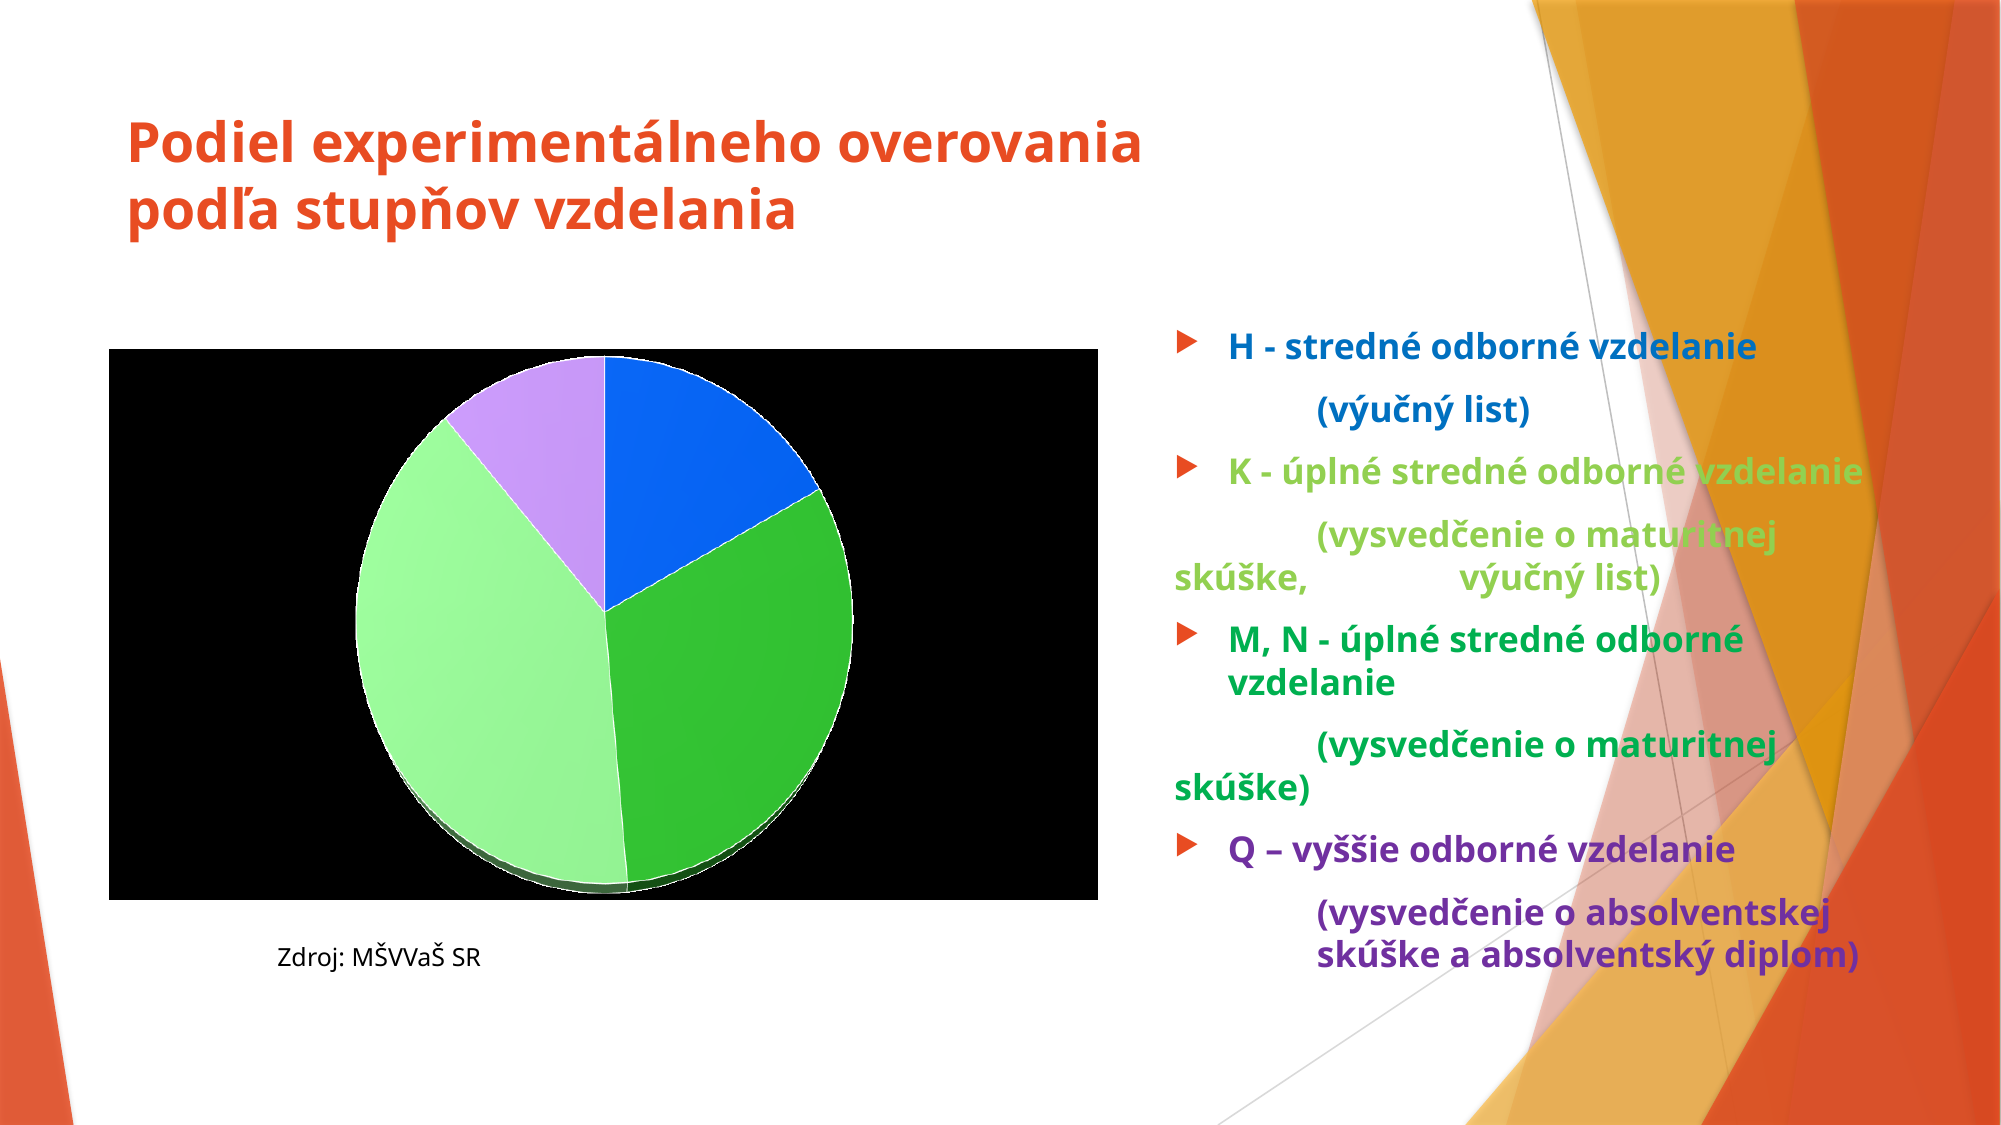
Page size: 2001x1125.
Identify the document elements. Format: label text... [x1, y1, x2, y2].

list H - stredné odborné vzdelanie (výučný list) K - úplné stredné odborné vzdelanie (vysvedčenie o maturitnej skúške, výučný list) M, N - úplné stredné odborné vzdelanie (vysvedčenie o maturitnej skúške) Q – vyššie odborné vzdelanie (vysvedčenie o absolventskej skúške a absolventský diplom) [1159, 316, 1891, 991]
chart [108, 349, 1099, 901]
text_box Zdroj: MŠVVaŠ SR [262, 934, 497, 979]
title Podiel experimentálneho overovania podľa stupňov vzdelania [111, 99, 1522, 317]
